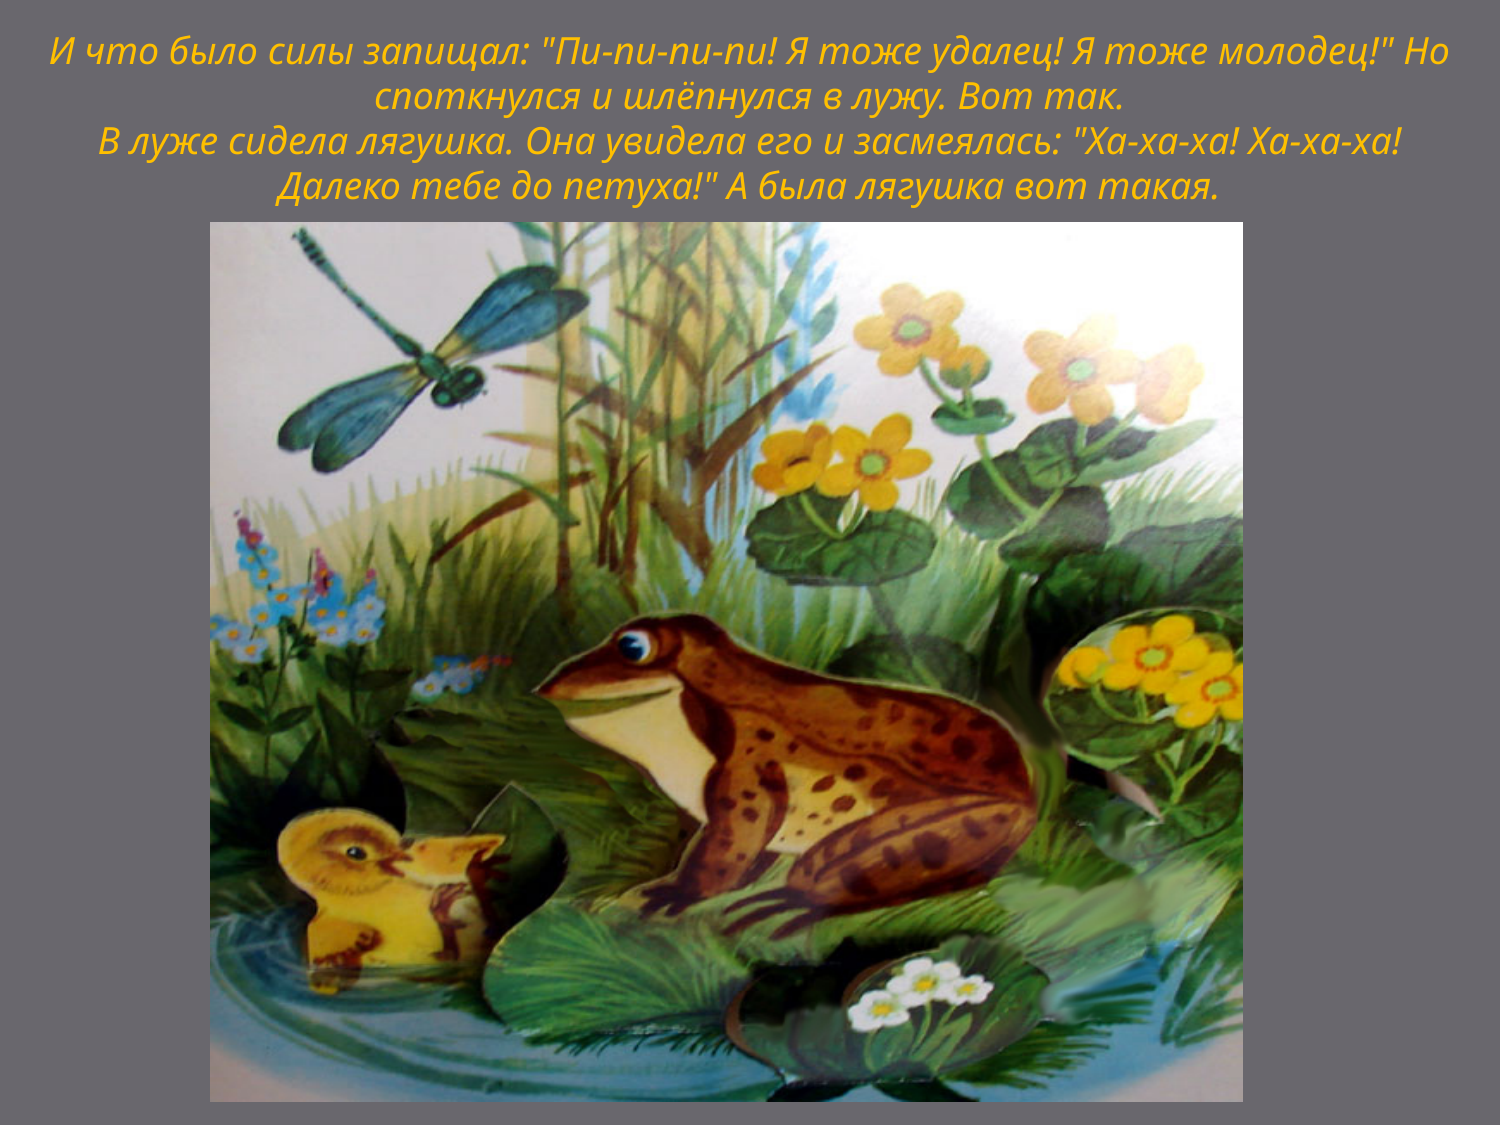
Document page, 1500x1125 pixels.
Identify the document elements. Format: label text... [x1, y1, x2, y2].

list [210, 222, 1243, 1102]
title И что было силы запищал: "Пи-пи-пи-пи! Я тоже удалец! Я тоже молодец!" Но споткнулся и шлёпнулся в лужу. Вот так. В луже сидела лягушка. Она увидела его и засмеялась: "Ха-ха-ха! Ха-ха-ха! Далеко тебе до петуха!" А была лягушка вот такая. [23, 23, 1477, 211]
